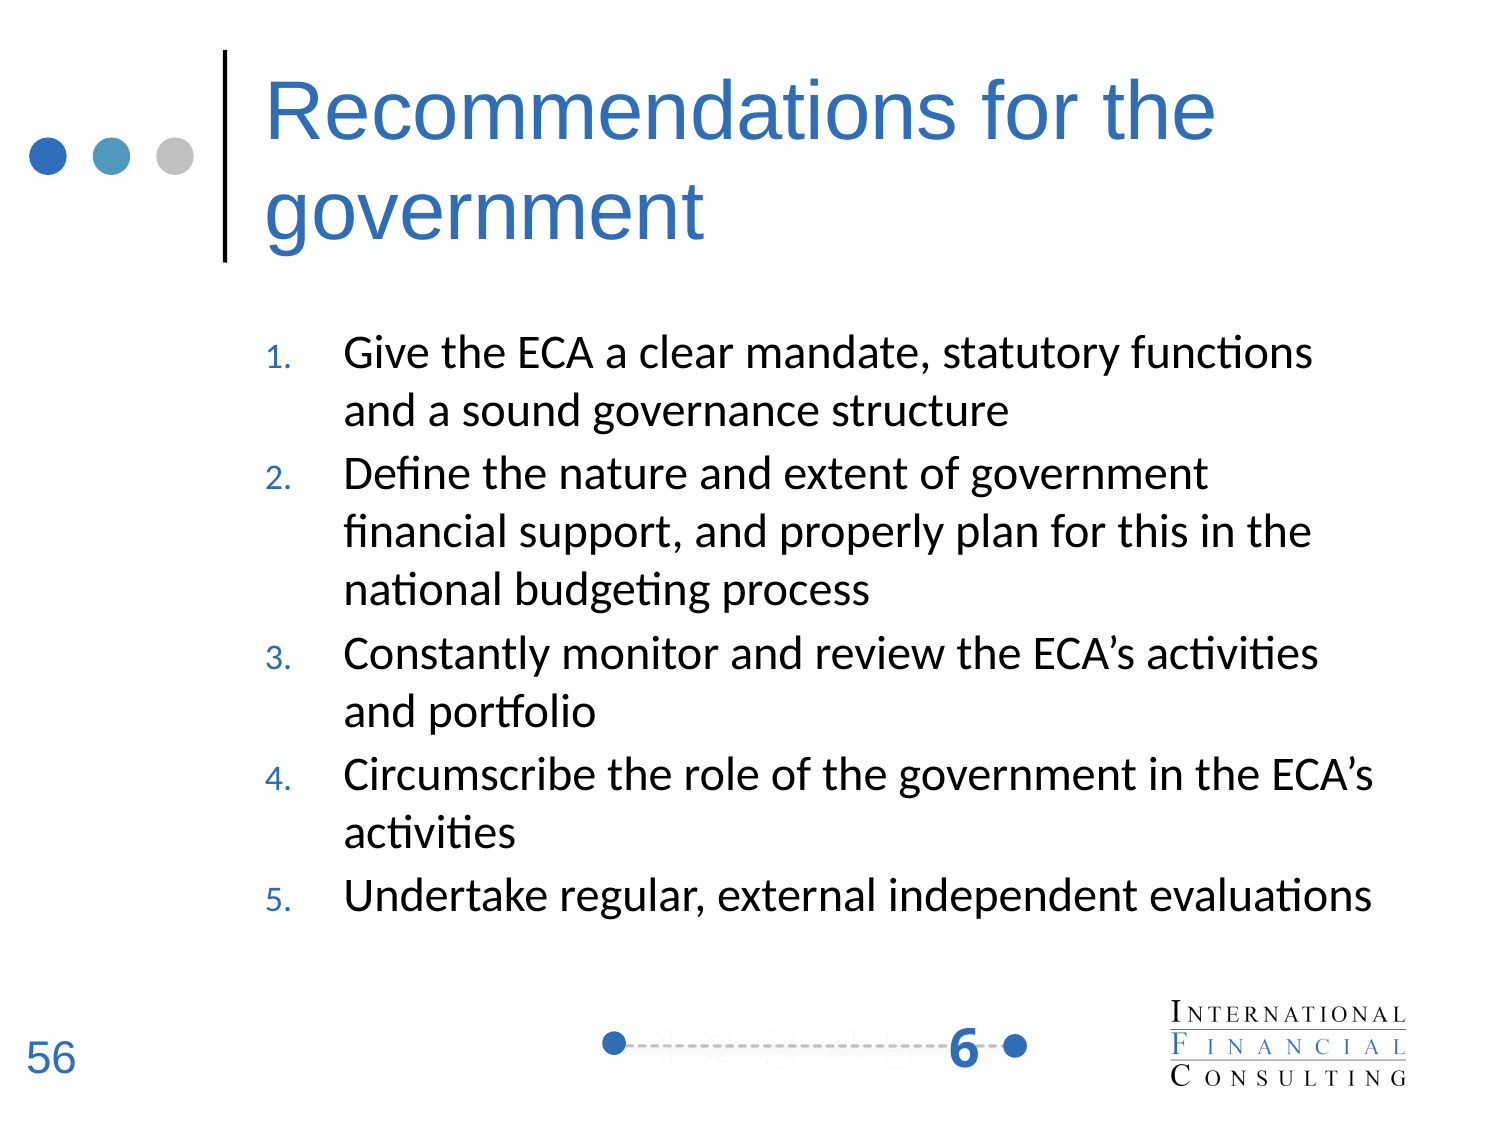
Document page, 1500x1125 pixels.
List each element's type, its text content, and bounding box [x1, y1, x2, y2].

title Recommendations for the government [249, 30, 1401, 282]
list Give the ECA a clear mandate, statutory functions and a sound governance structure Define the nature and extent of government financial support, and properly plan for this in the national budgeting process Constantly monitor and review the ECA’s activities and portfolio Circumscribe the role of the government in the ECA’s activities Undertake regular, external independent evaluations [249, 312, 1401, 988]
picture [1170, 1000, 1406, 1086]
slide_number 56 [0, 1020, 104, 1096]
text_box 6 [933, 1006, 996, 1086]
